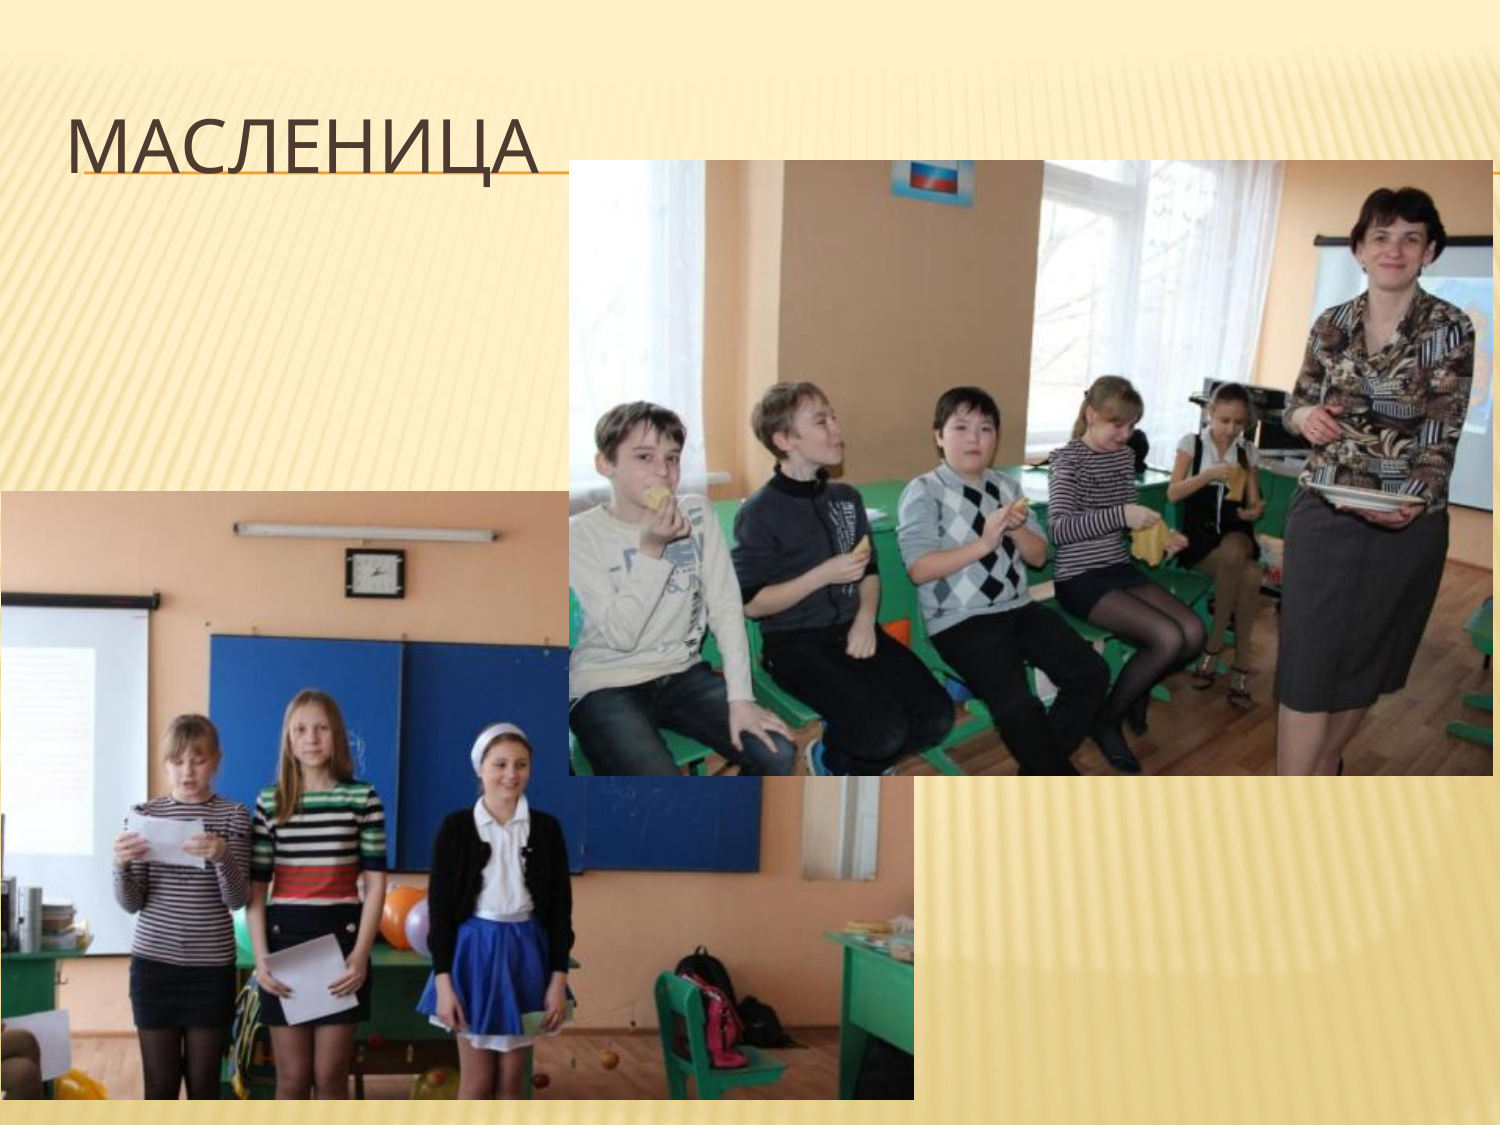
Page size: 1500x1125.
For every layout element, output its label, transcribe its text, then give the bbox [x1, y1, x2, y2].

picture [569, 160, 1493, 777]
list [1, 491, 914, 1100]
title Масленица [50, 75, 1475, 213]
